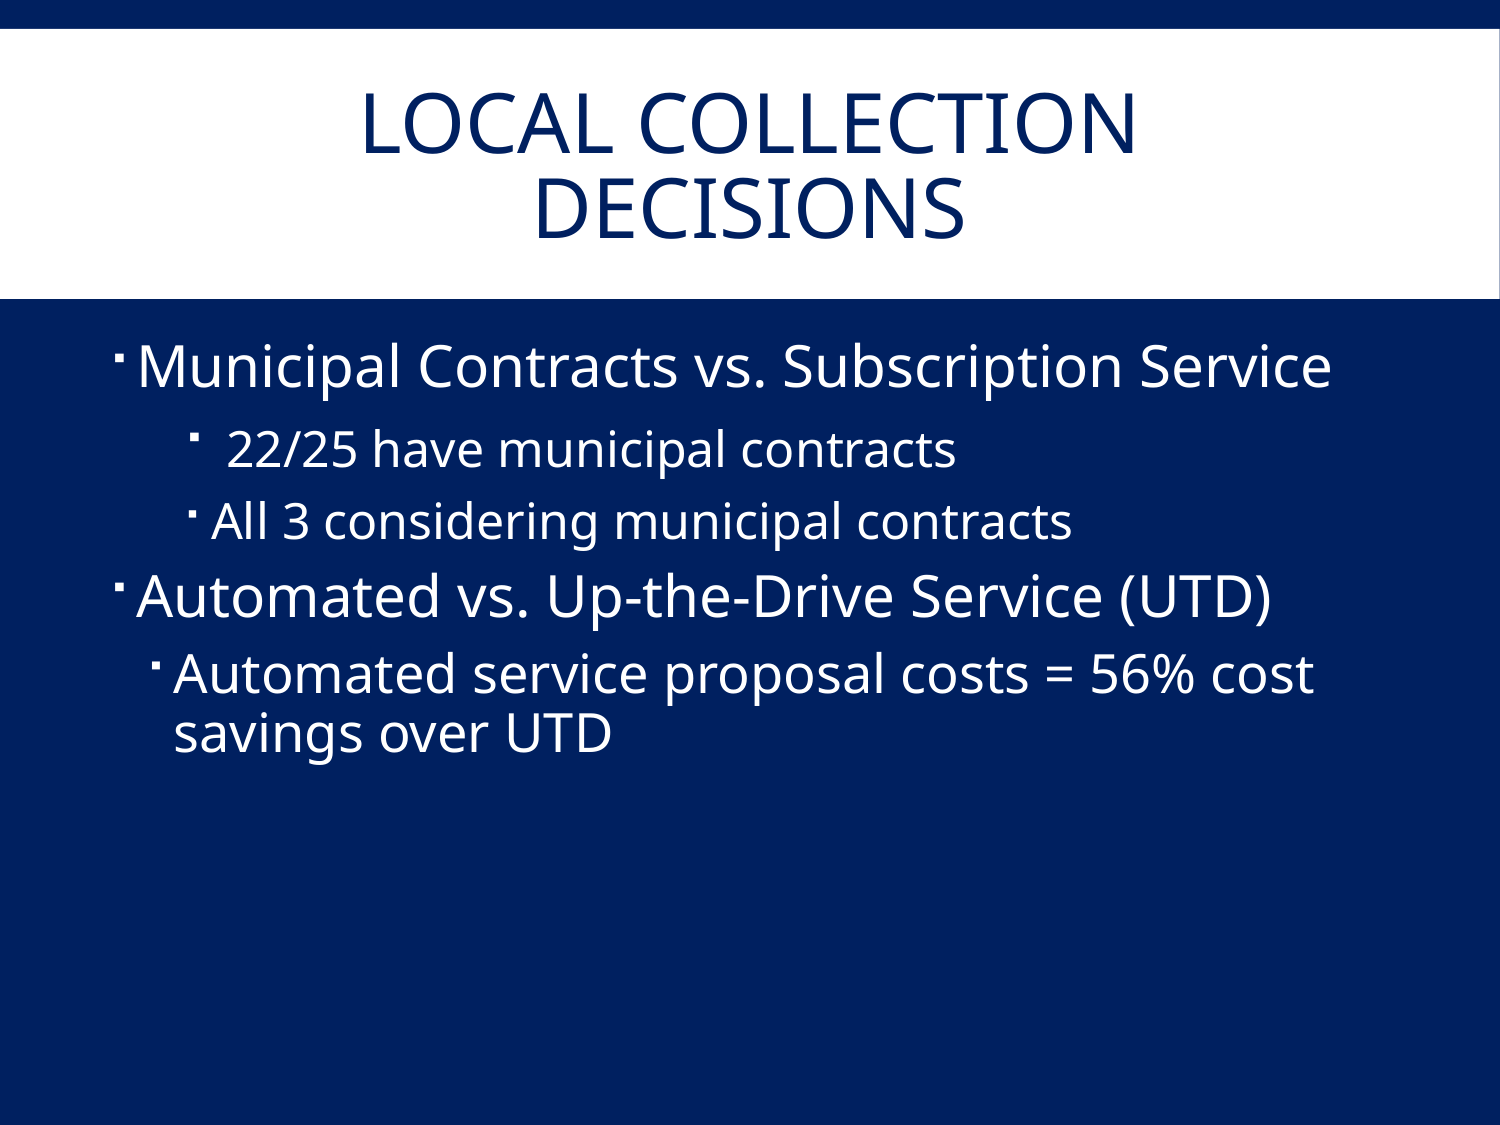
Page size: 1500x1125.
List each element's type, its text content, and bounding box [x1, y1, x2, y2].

title Local Collection Decisions [147, 46, 1352, 295]
list Municipal Contracts vs. Subscription Service 22/25 have municipal contracts All 3 considering municipal contracts Automated vs. Up-the-Drive Service (UTD) Automated service proposal costs = 56% cost savings over UTD [53, 329, 1452, 1020]
